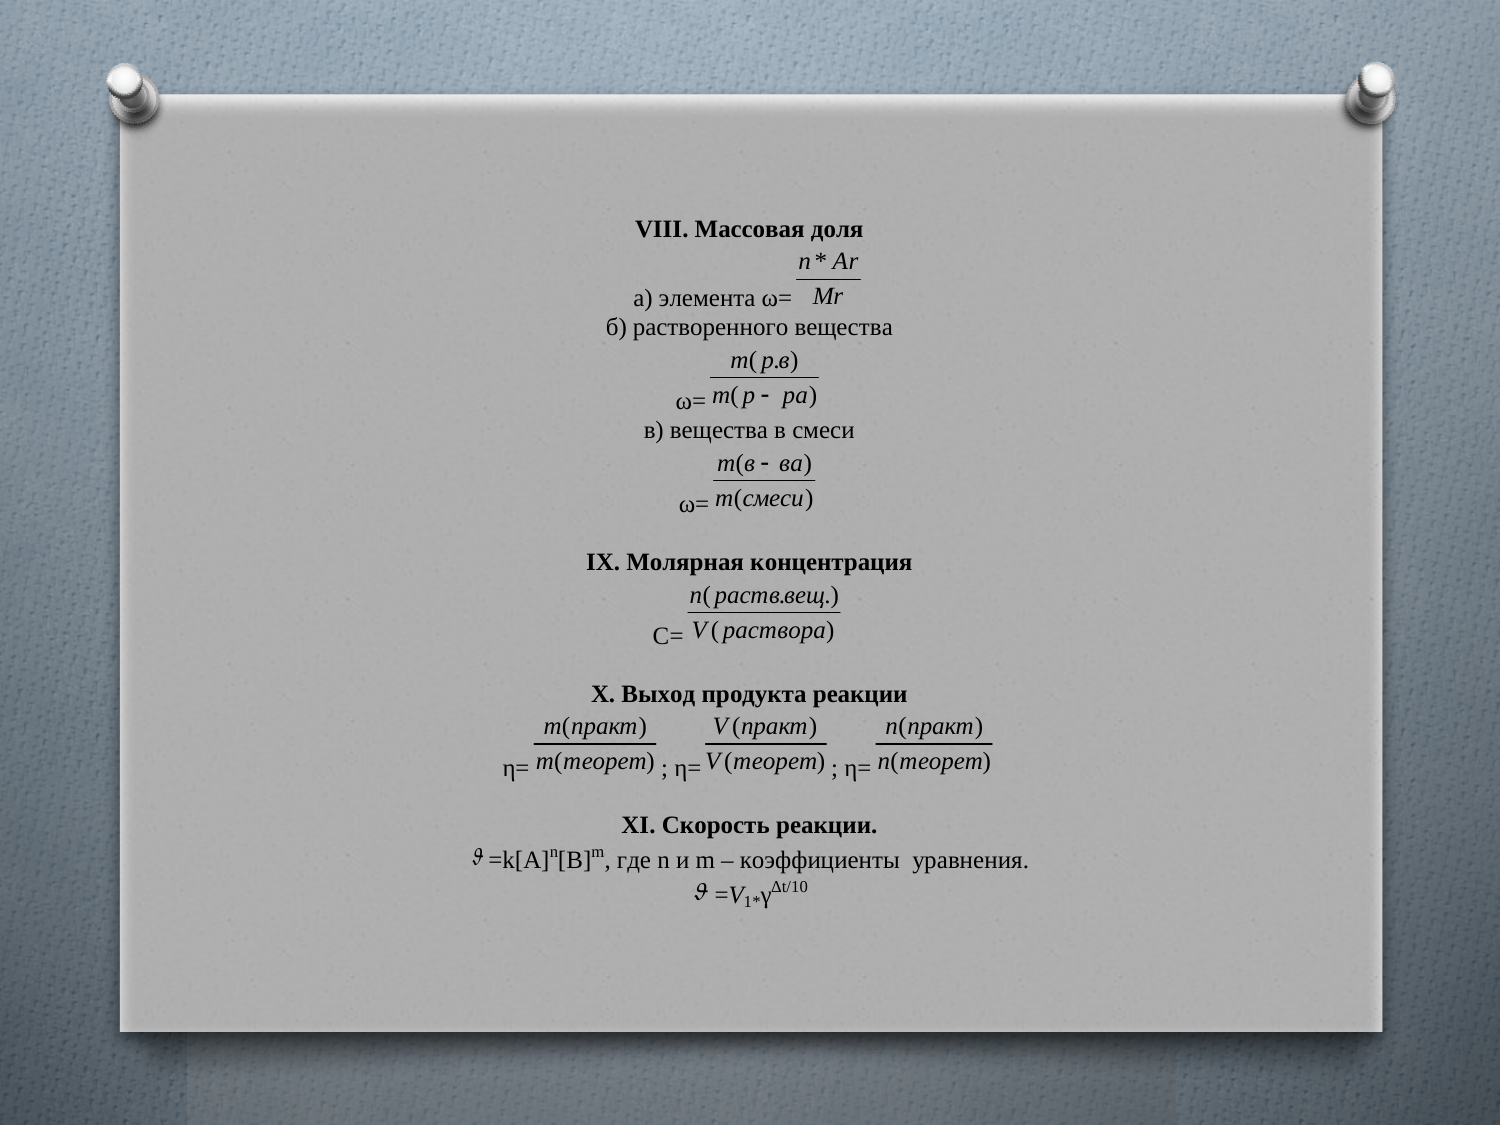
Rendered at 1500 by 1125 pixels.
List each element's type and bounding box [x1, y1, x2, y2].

picture [261, 214, 1239, 912]
picture [75, 29, 198, 153]
picture [1317, 35, 1439, 156]
